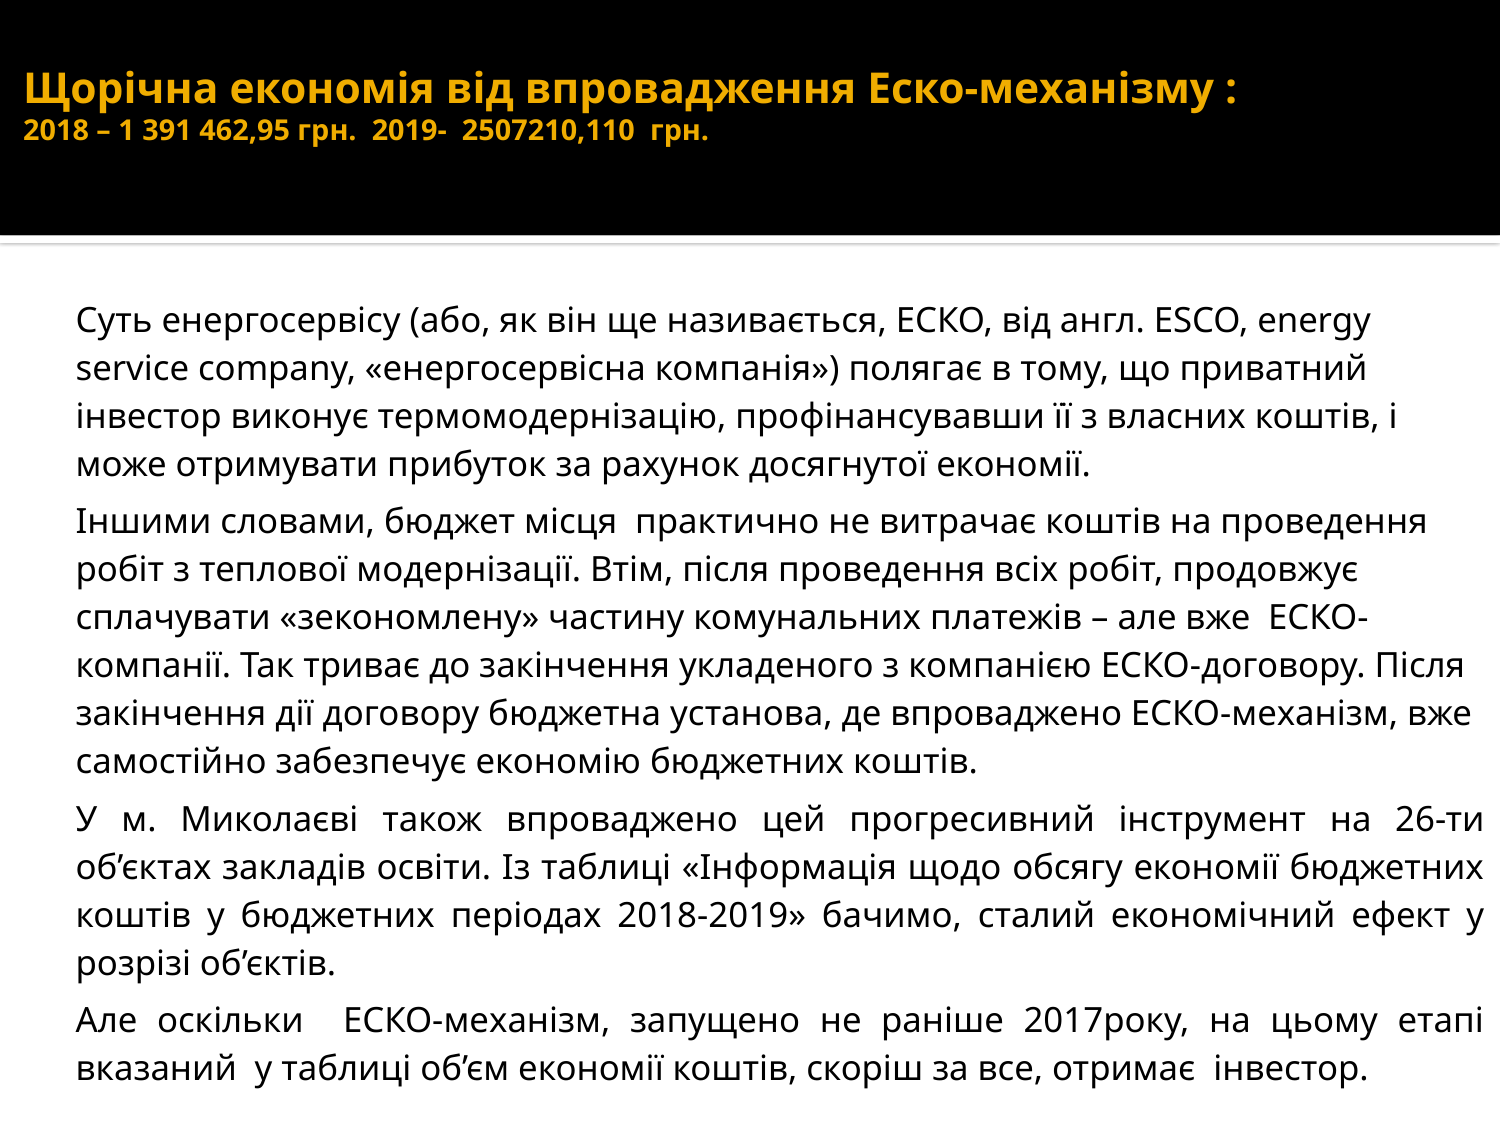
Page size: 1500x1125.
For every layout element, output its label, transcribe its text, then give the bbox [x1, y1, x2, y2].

title Щорічна економія від впровадження Еско-механізму : 2018 – 1 391 462,95 грн. 2019- 2507210,110 грн. [0, 0, 1500, 191]
list Суть енергосервісу (або, як він ще називається, ЕСКО, від англ. ESCO, energy service company, «енергосервісна компанія») полягає в тому, що приватний інвестор виконує термомодернізацію, профінансувавши її з власних коштів, і може отримувати прибуток за рахунок досягнутої економії. Іншими словами, бюджет місця практично не витрачає коштів на проведення робіт з теплової модернізації. Втім, після проведення всіх робіт, продовжує сплачувати «зекономлену» частину комунальних платежів – але вже ЕСКО-компанії. Так триває до закінчення укладеного з компанією ЕСКО-договору. Після закінчення дії договору бюджетна установа, де впроваджено ЕСКО-механізм, вже самостійно забезпечує економію бюджетних коштів. У м. Миколаєві також впроваджено цей прогресивний інструмент на 26-ти об’єктах закладів освіти. Із таблиці «Інформація щодо обсягу економії бюджетних коштів у бюджетних періодах 2018-2019» бачимо, сталий економічний ефект у розрізі об’єктів. Але оскільки ЕСКО-механізм, запущено не раніше 2017року, на цьому етапі вказаний у таблиці об’єм економії коштів, скоріш за все, отримає інвестор. [0, 231, 1500, 1102]
